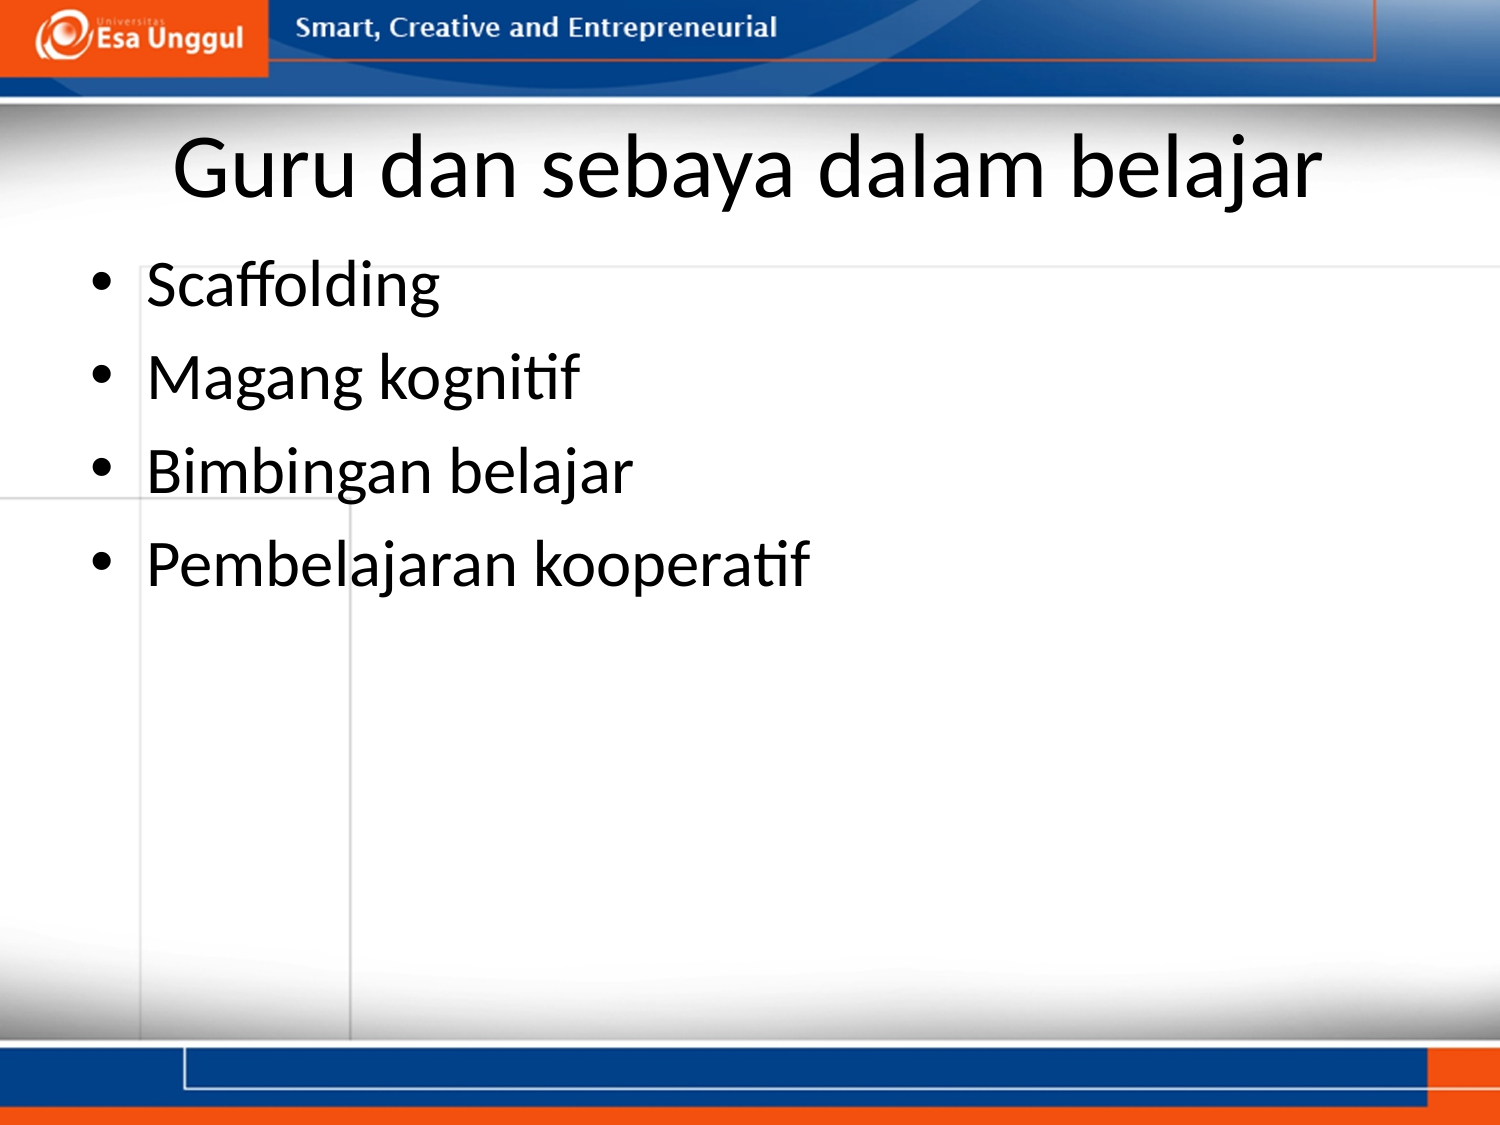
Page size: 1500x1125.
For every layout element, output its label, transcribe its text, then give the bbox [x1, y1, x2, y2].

picture [0, 0, 1500, 1125]
list Scaffolding Magang kognitif Bimbingan belajar Pembelajaran kooperatif [75, 232, 1425, 1043]
title Guru dan sebaya dalam belajar [75, 90, 1425, 232]
